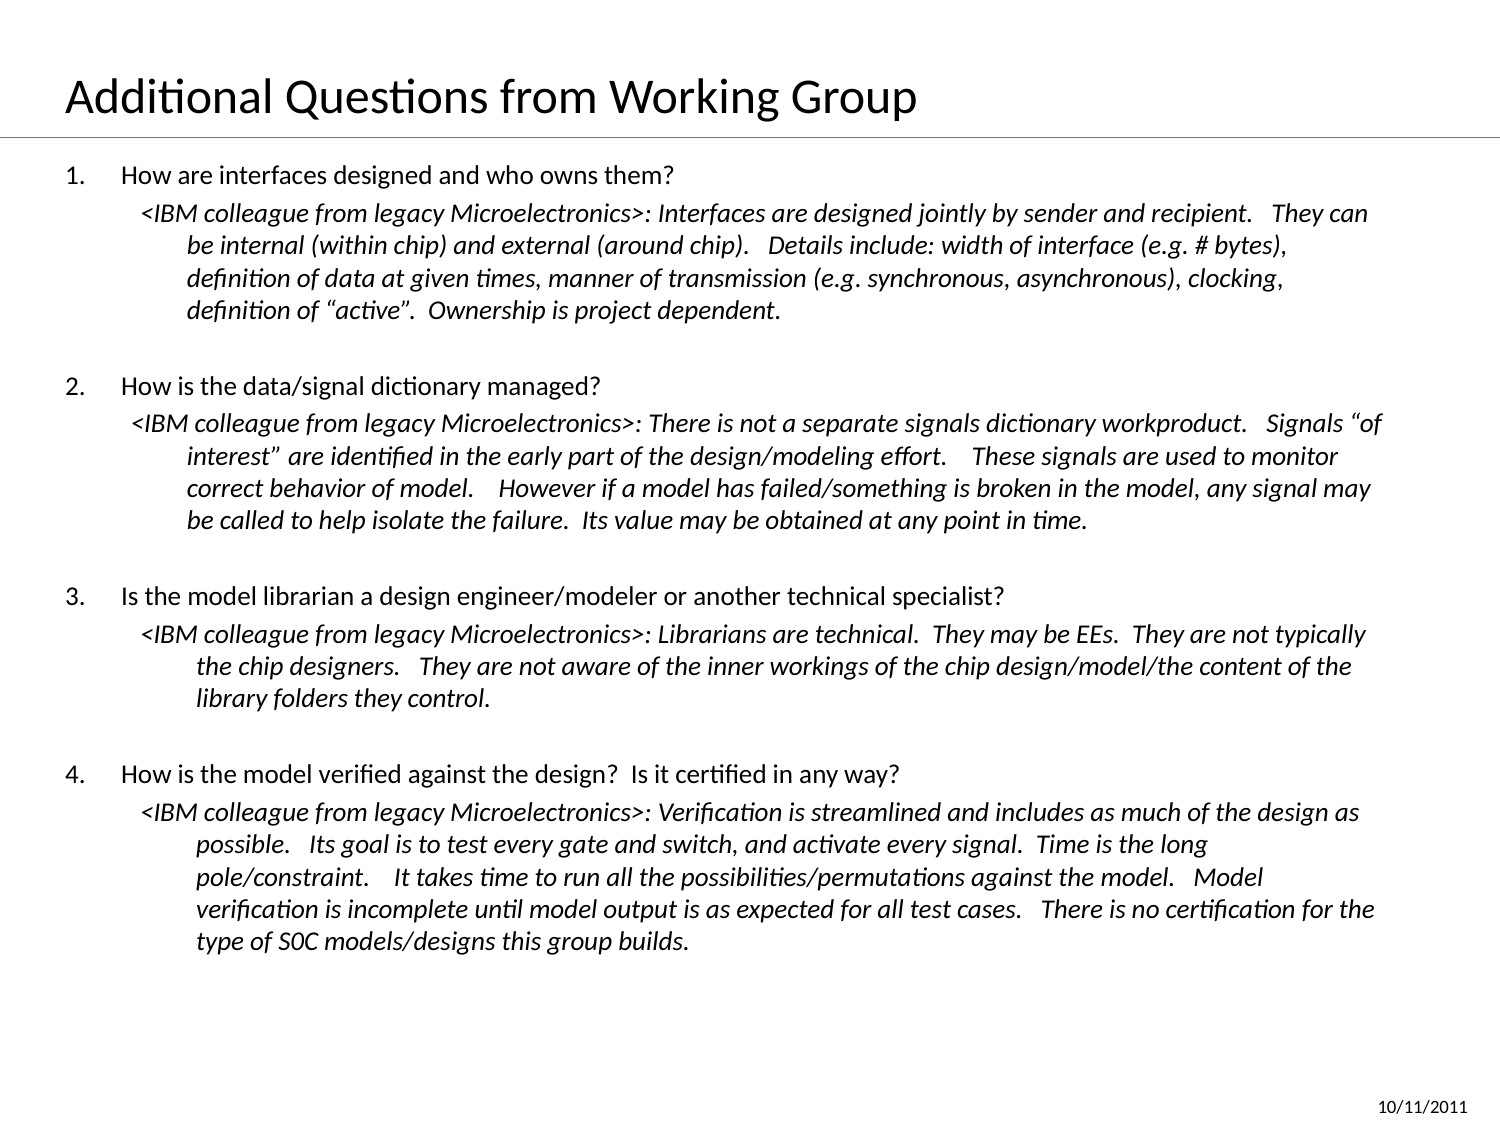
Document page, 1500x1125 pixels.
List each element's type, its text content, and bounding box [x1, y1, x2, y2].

title Additional Questions from Working Group [50, 0, 1400, 149]
list How are interfaces designed and who owns them? <IBM colleague from legacy Microelectronics>: Interfaces are designed jointly by sender and recipient. They can be internal (within chip) and external (around chip). Details include: width of interface (e.g. # bytes), definition of data at given times, manner of transmission (e.g. synchronous, asynchronous), clocking, definition of “active”. Ownership is project dependent. How is the data/signal dictionary managed? <IBM colleague from legacy Microelectronics>: There is not a separate signals dictionary workproduct. Signals “of interest” are identified in the early part of the design/modeling effort. These signals are used to monitor correct behavior of model. However if a model has failed/something is broken in the model, any signal may be called to help isolate the failure. Its value may be obtained at any point in time. Is the model librarian a design engineer/modeler or another technical specialist? <IBM colleague from legacy Microelectronics>: Librarians are technical. They may be EEs. They are not typically the chip designers. They are not aware of the inner workings of the chip design/model/the content of the library folders they control. How is the model verified against the design? Is it certified in any way? <IBM colleague from legacy Microelectronics>: Verification is streamlined and includes as much of the design as possible. Its goal is to test every gate and switch, and activate every signal. Time is the long pole/constraint. It takes time to run all the possibilities/permutations against the model. Model verification is incomplete until model output is as expected for all test cases. There is no certification for the type of S0C models/designs this group builds. [50, 149, 1400, 1025]
text_box 10/11/2011 [1362, 1087, 1500, 1125]
